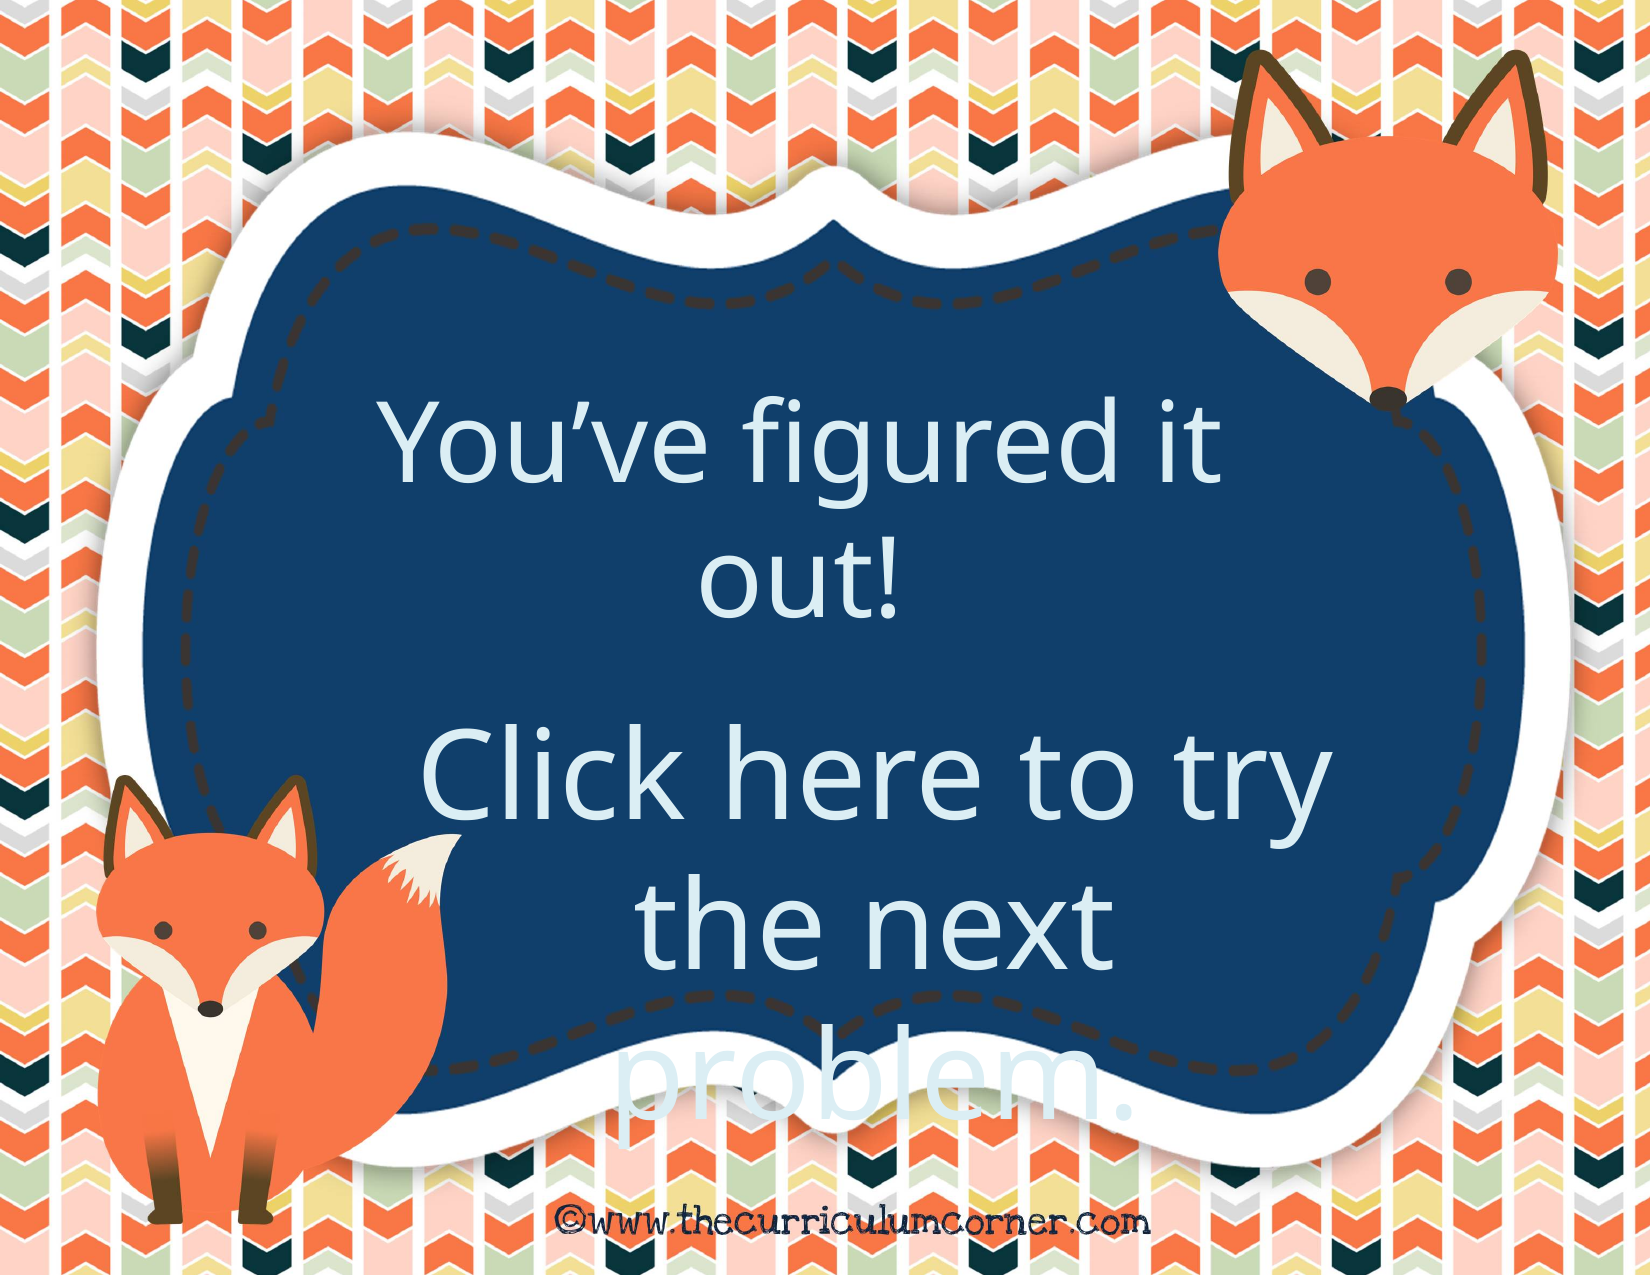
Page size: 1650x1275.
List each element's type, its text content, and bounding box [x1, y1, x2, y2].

text_box Click here to try the next problem. [387, 687, 1363, 1153]
picture [0, 0, 1650, 1275]
text_box You’ve figured it out! [274, 362, 1325, 648]
